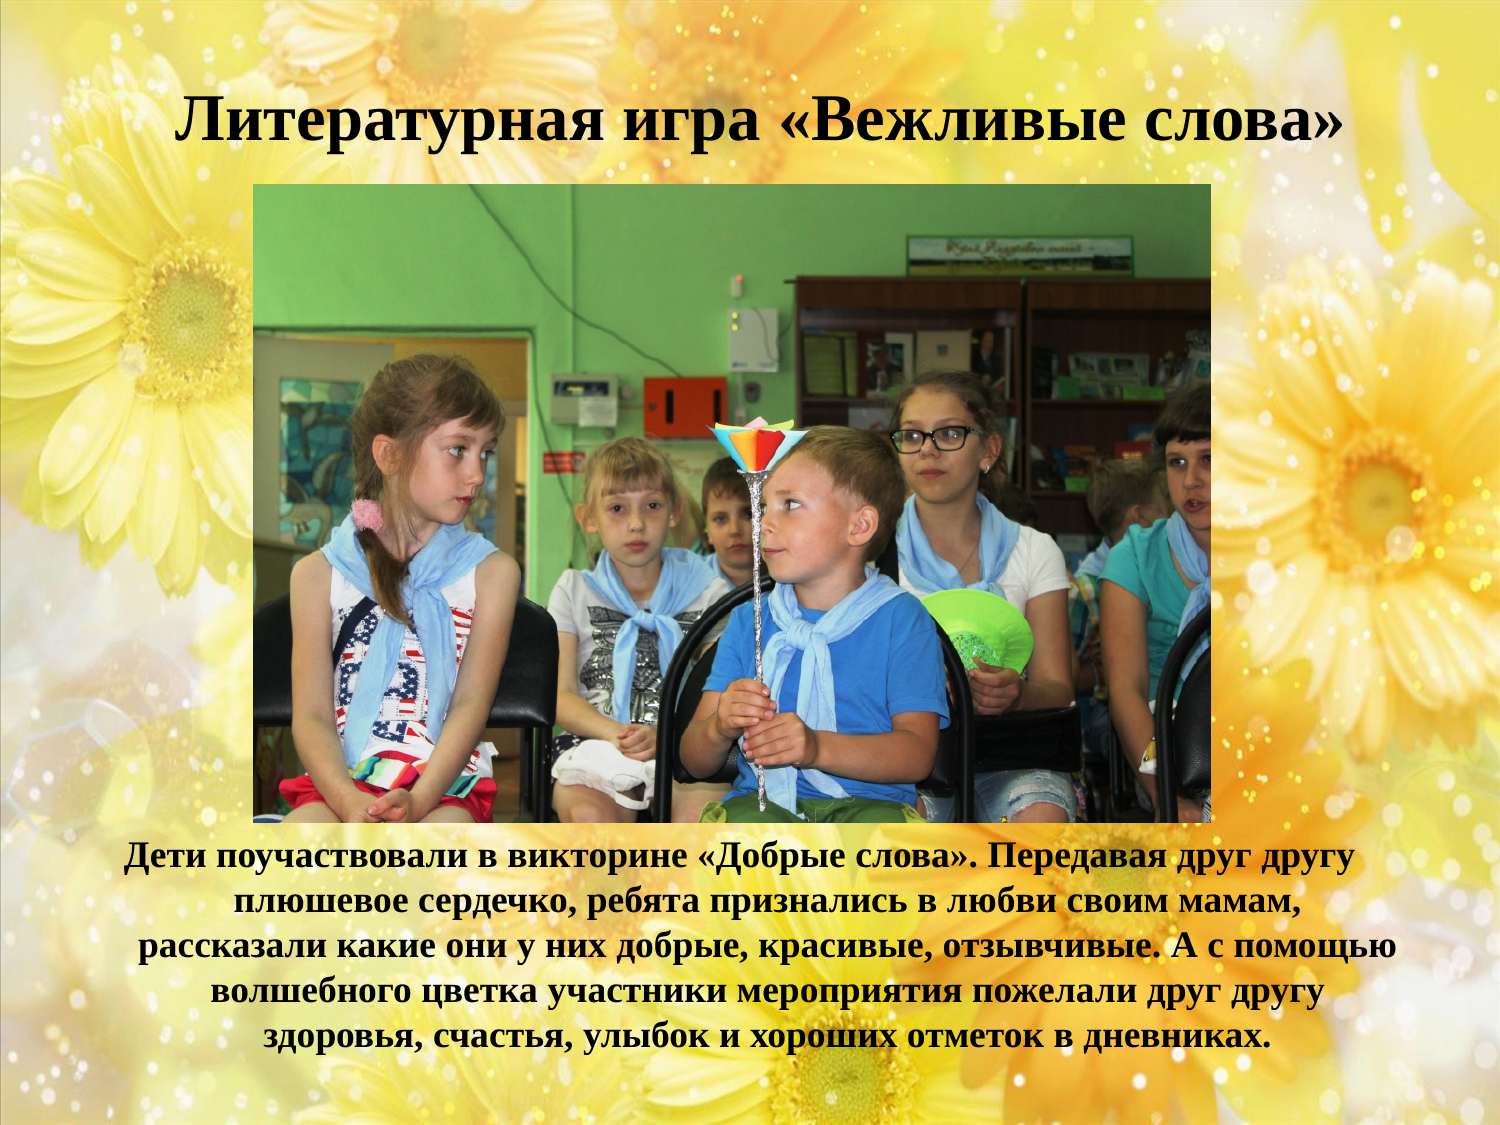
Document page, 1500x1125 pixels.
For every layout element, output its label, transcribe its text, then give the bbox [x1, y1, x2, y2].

list Дети поучаствовали в викторине «Добрые слова». Передавая друг другу плюшевое сердечко, ребята признались в любви своим мамам, рассказали какие они у них добрые, красивые, отзывчивые. А с помощью волшебного цветка участники мероприятия пожелали друг другу здоровья, счастья, улыбок и хороших отметок в дневниках. [64, 822, 1416, 1071]
picture [0, 0, 1500, 1125]
text_box Литературная игра «Вежливые слова» [160, 66, 1371, 162]
